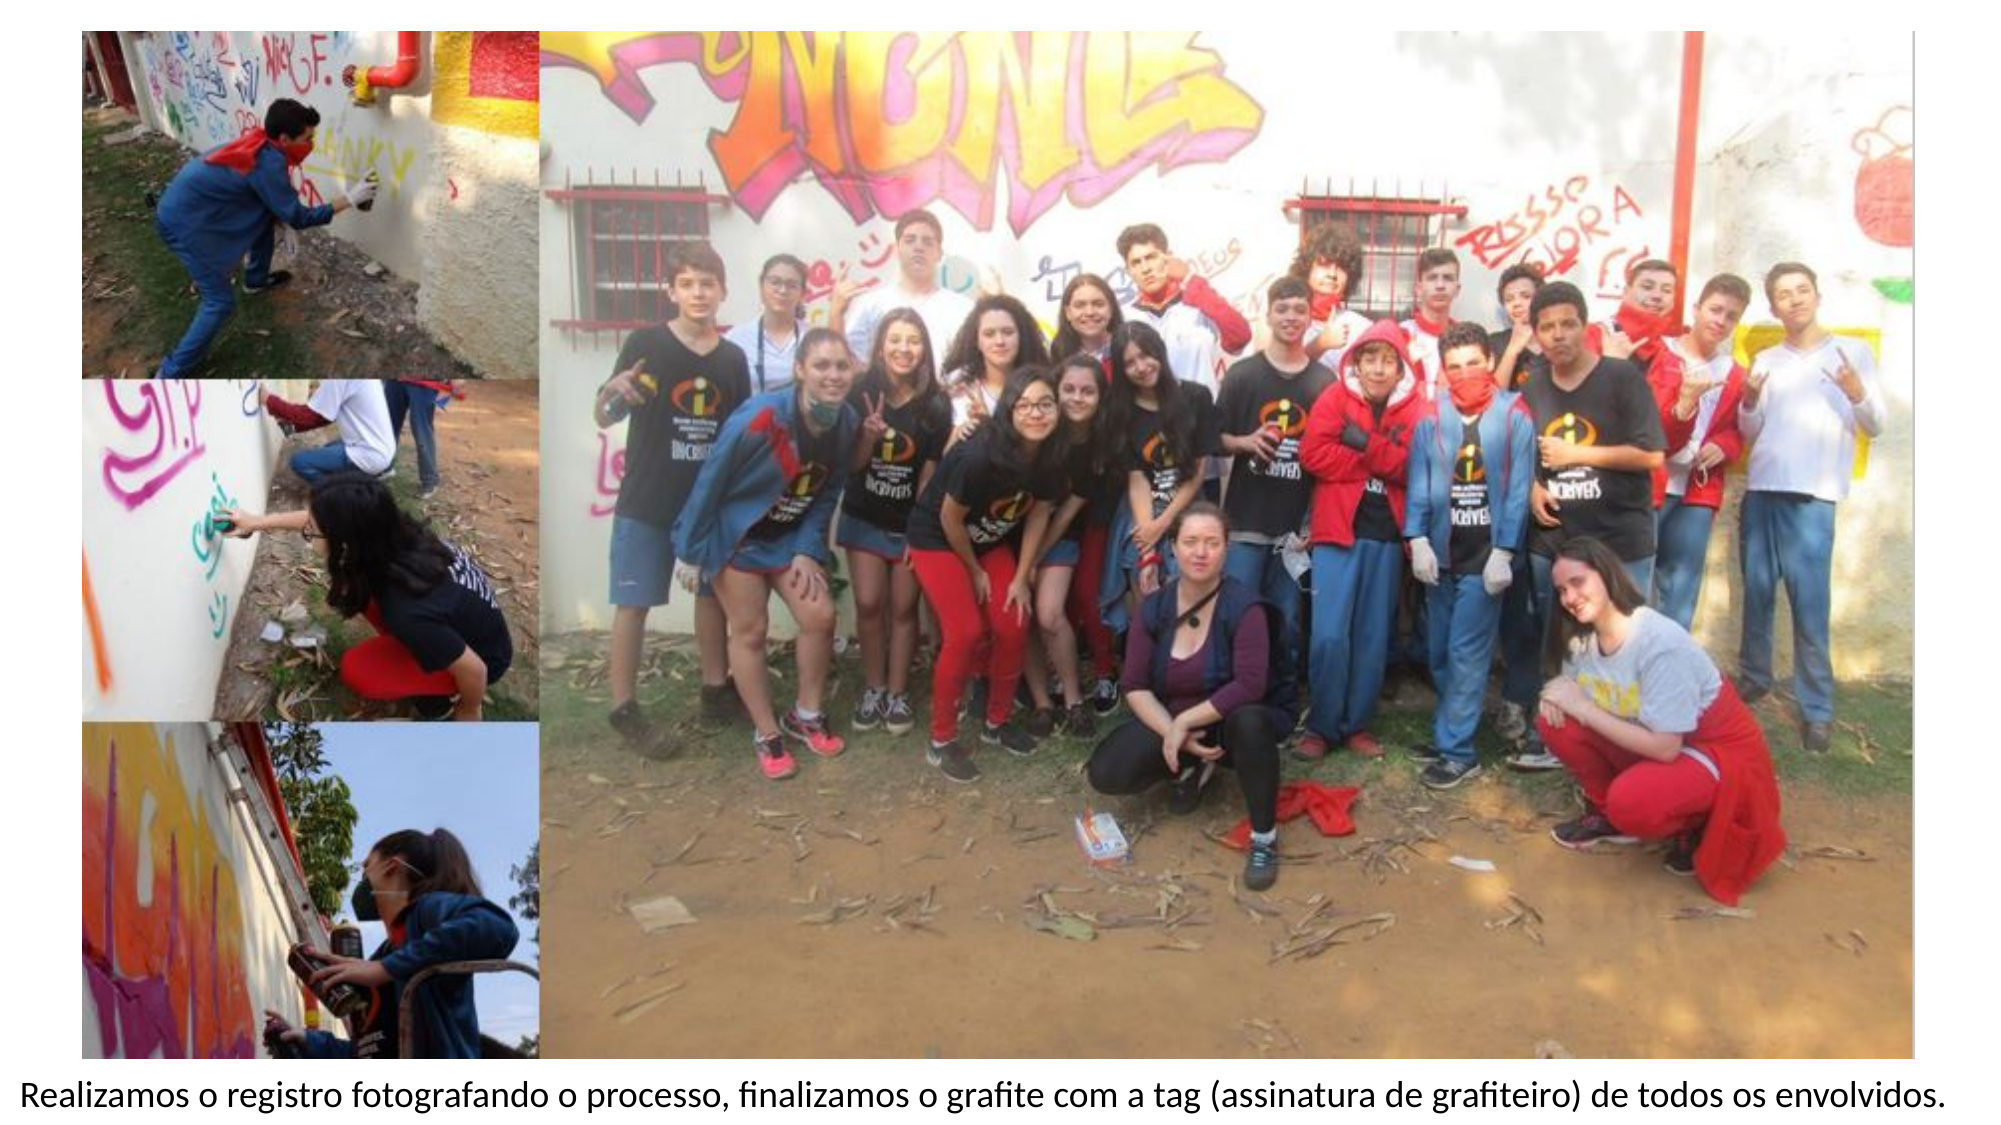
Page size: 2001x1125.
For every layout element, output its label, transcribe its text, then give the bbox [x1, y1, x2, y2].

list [82, 31, 1915, 1059]
text_box Realizamos o registro fotografando o processo, finalizamos o grafite com a tag (assinatura de grafiteiro) de todos os envolvidos. [5, 1062, 1965, 1123]
